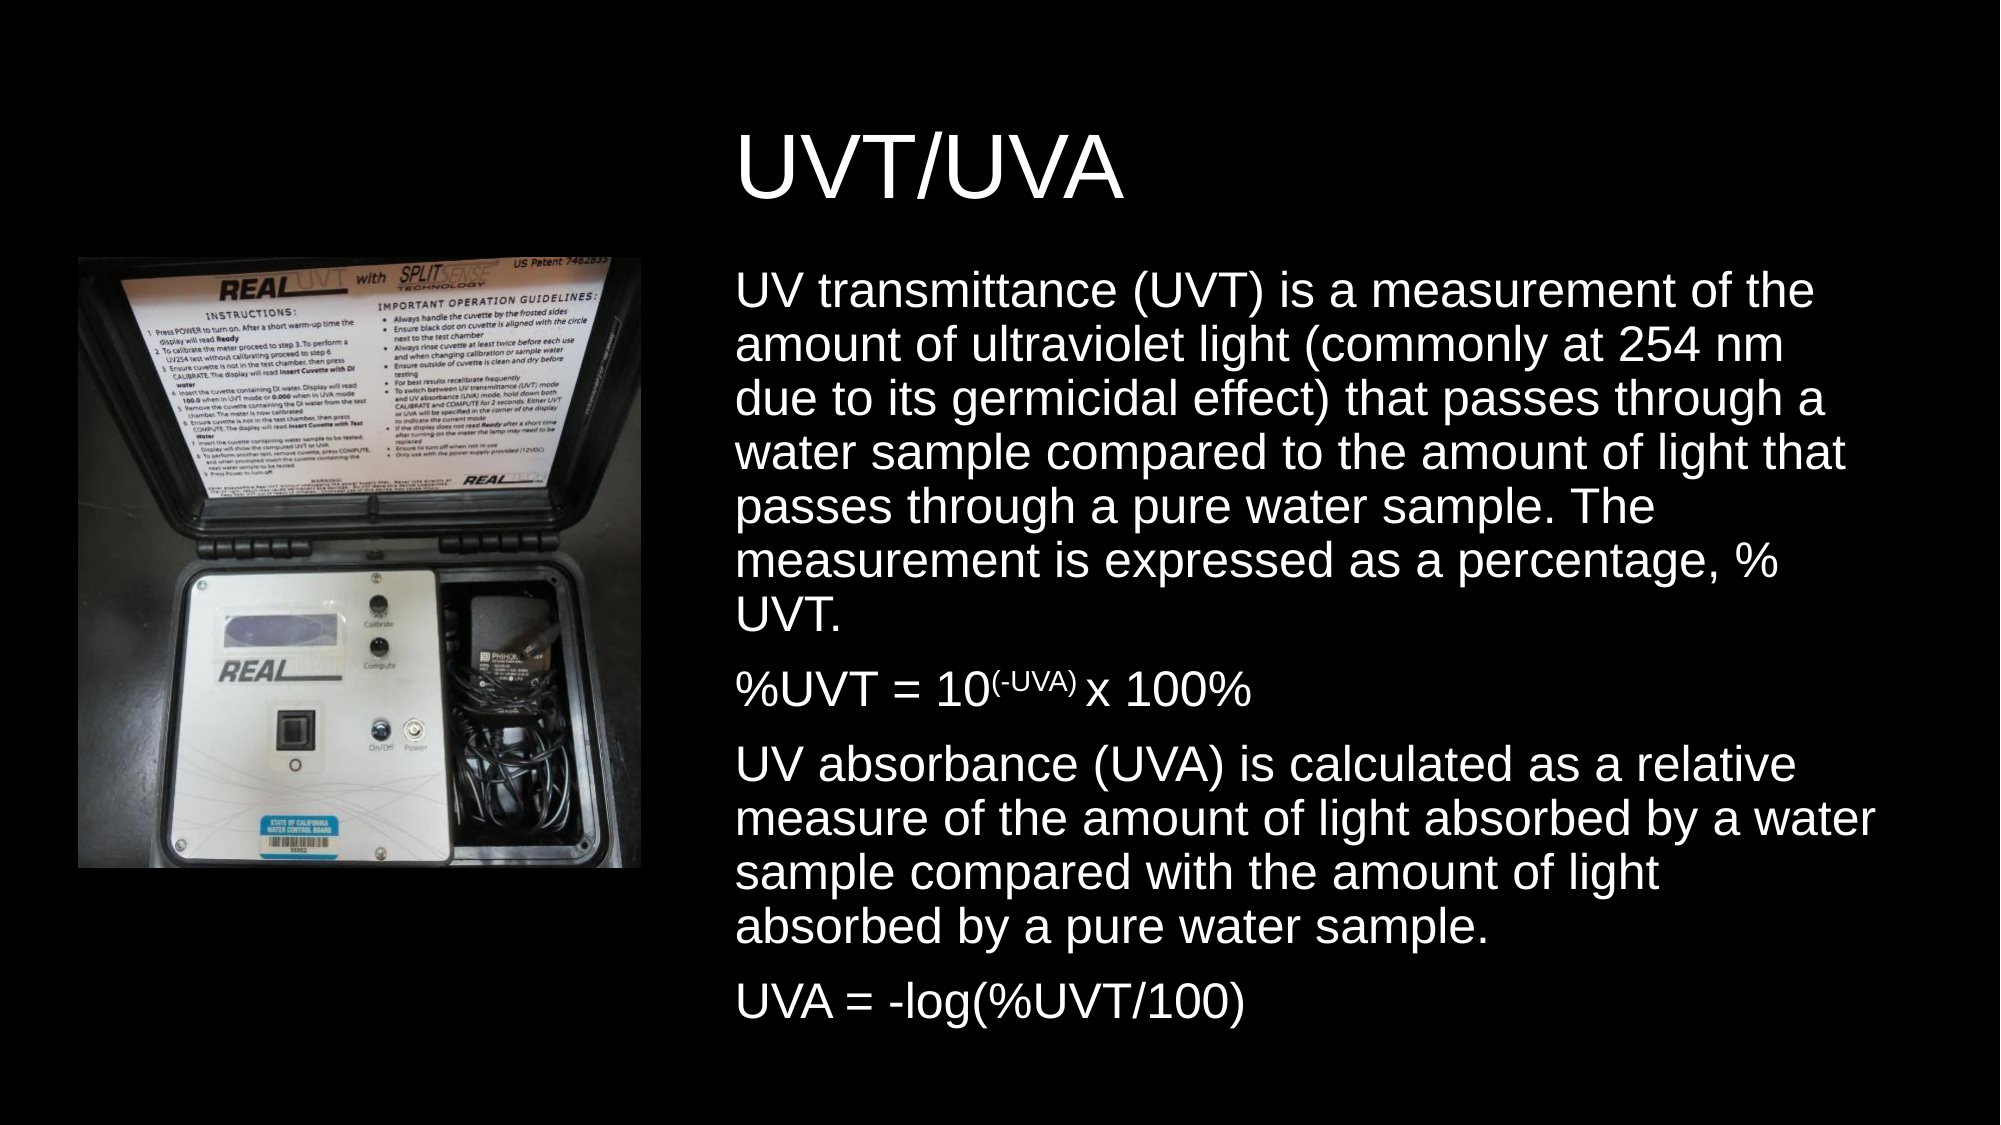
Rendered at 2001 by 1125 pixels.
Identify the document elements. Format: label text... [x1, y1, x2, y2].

title UVT/UVA [719, 59, 1895, 257]
list UV transmittance (UVT) is a measurement of the amount of ultraviolet light (commonly at 254 nm due to its germicidal effect) that passes through a water sample compared to the amount of light that passes through a pure water sample. The measurement is expressed as a percentage, % UVT. %UVT = 10(-UVA) x 100% UV absorbance (UVA) is calculated as a relative measure of the amount of light absorbed by a water sample compared with the amount of light absorbed by a pure water sample. UVA = -log(%UVT/100) [719, 257, 1895, 1066]
picture [78, 257, 641, 868]
